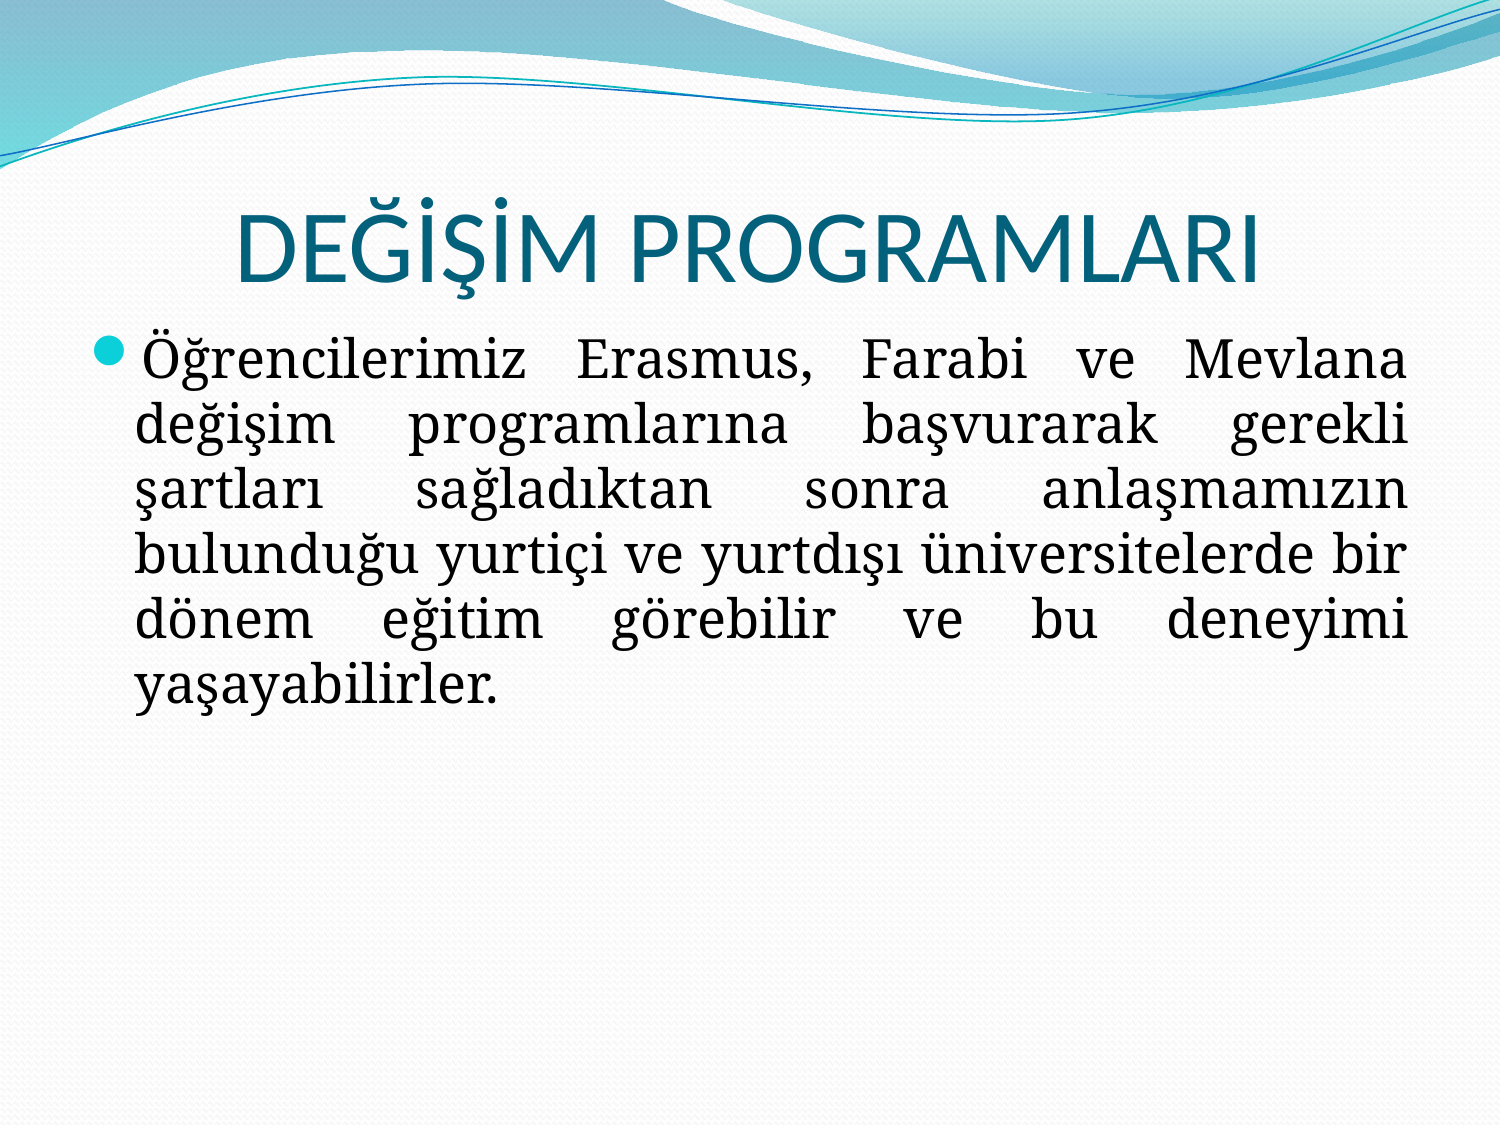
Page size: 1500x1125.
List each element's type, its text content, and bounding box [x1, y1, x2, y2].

list Öğrencilerimiz Erasmus, Farabi ve Mevlana değişim programlarına başvurarak gerekli şartları sağladıktan sonra anlaşmamızın bulunduğu yurtiçi ve yurtdışı üniversitelerde bir dönem eğitim görebilir ve bu deneyimi yaşayabilirler. [75, 317, 1425, 1038]
title DEĞİŞİM PROGRAMLARI [75, 115, 1425, 303]
